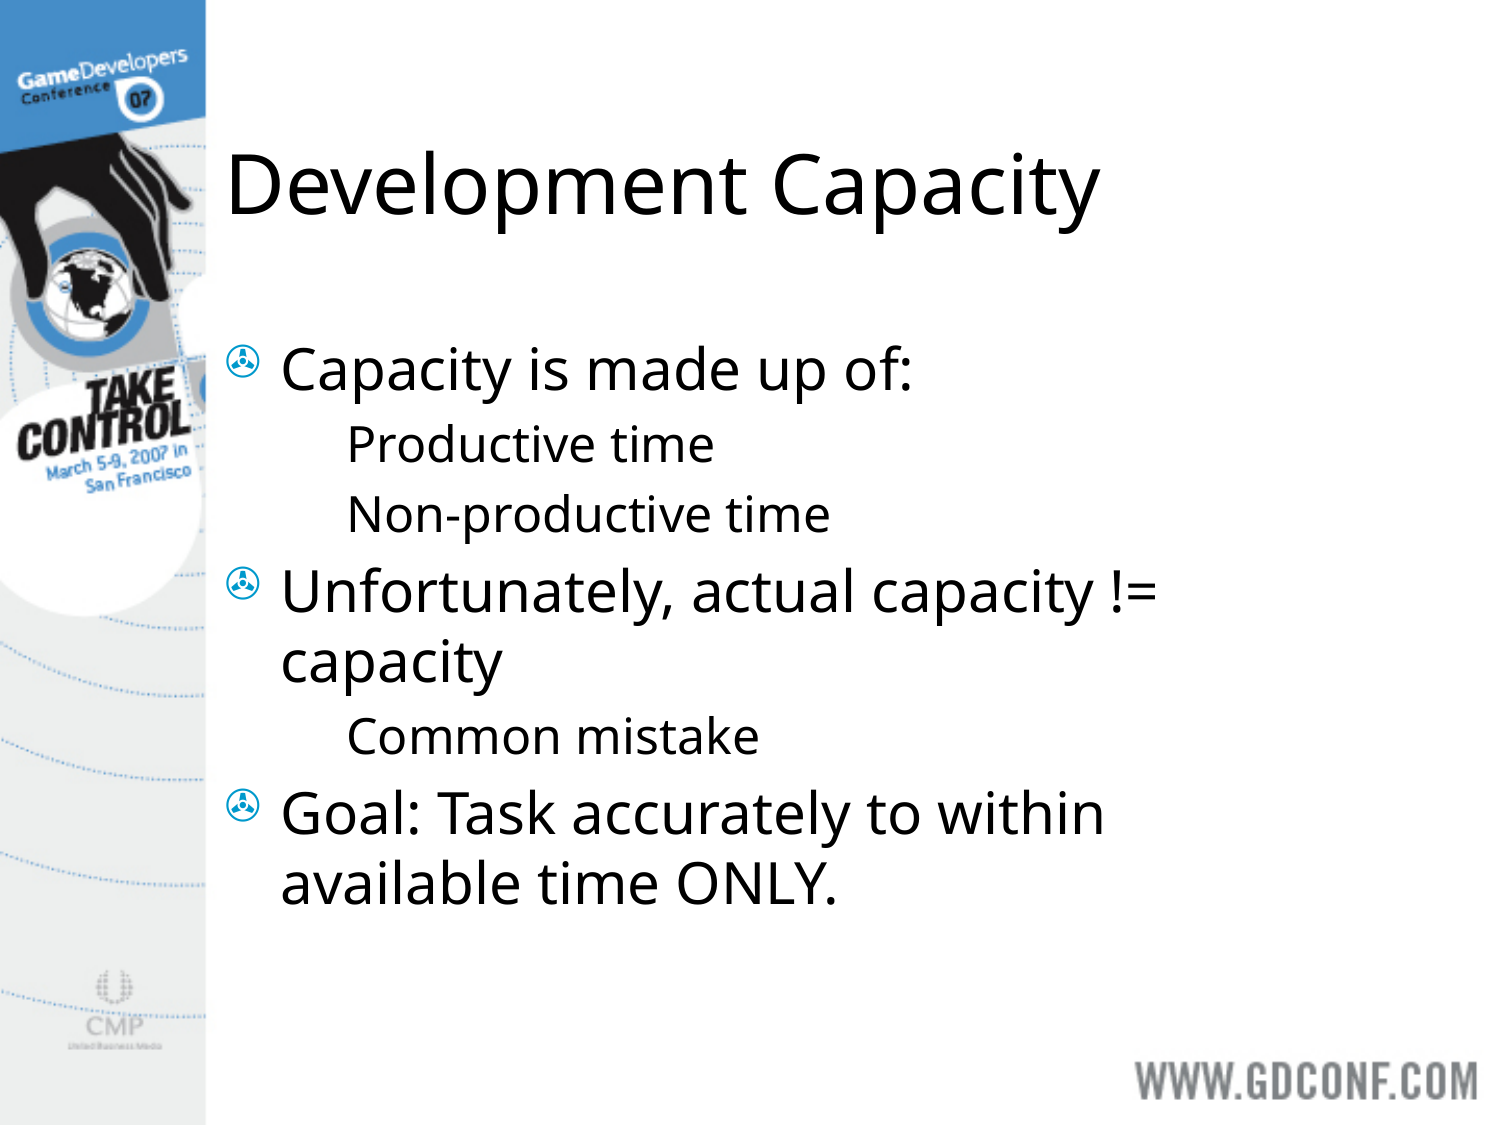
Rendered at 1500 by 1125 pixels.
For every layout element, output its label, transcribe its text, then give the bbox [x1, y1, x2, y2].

title Development Capacity [209, 62, 1373, 300]
list Capacity is made up of: Productive time Non-productive time Unfortunately, actual capacity != capacity Common mistake Goal: Task accurately to within available time ONLY. [209, 324, 1373, 875]
picture [0, 0, 1500, 1125]
